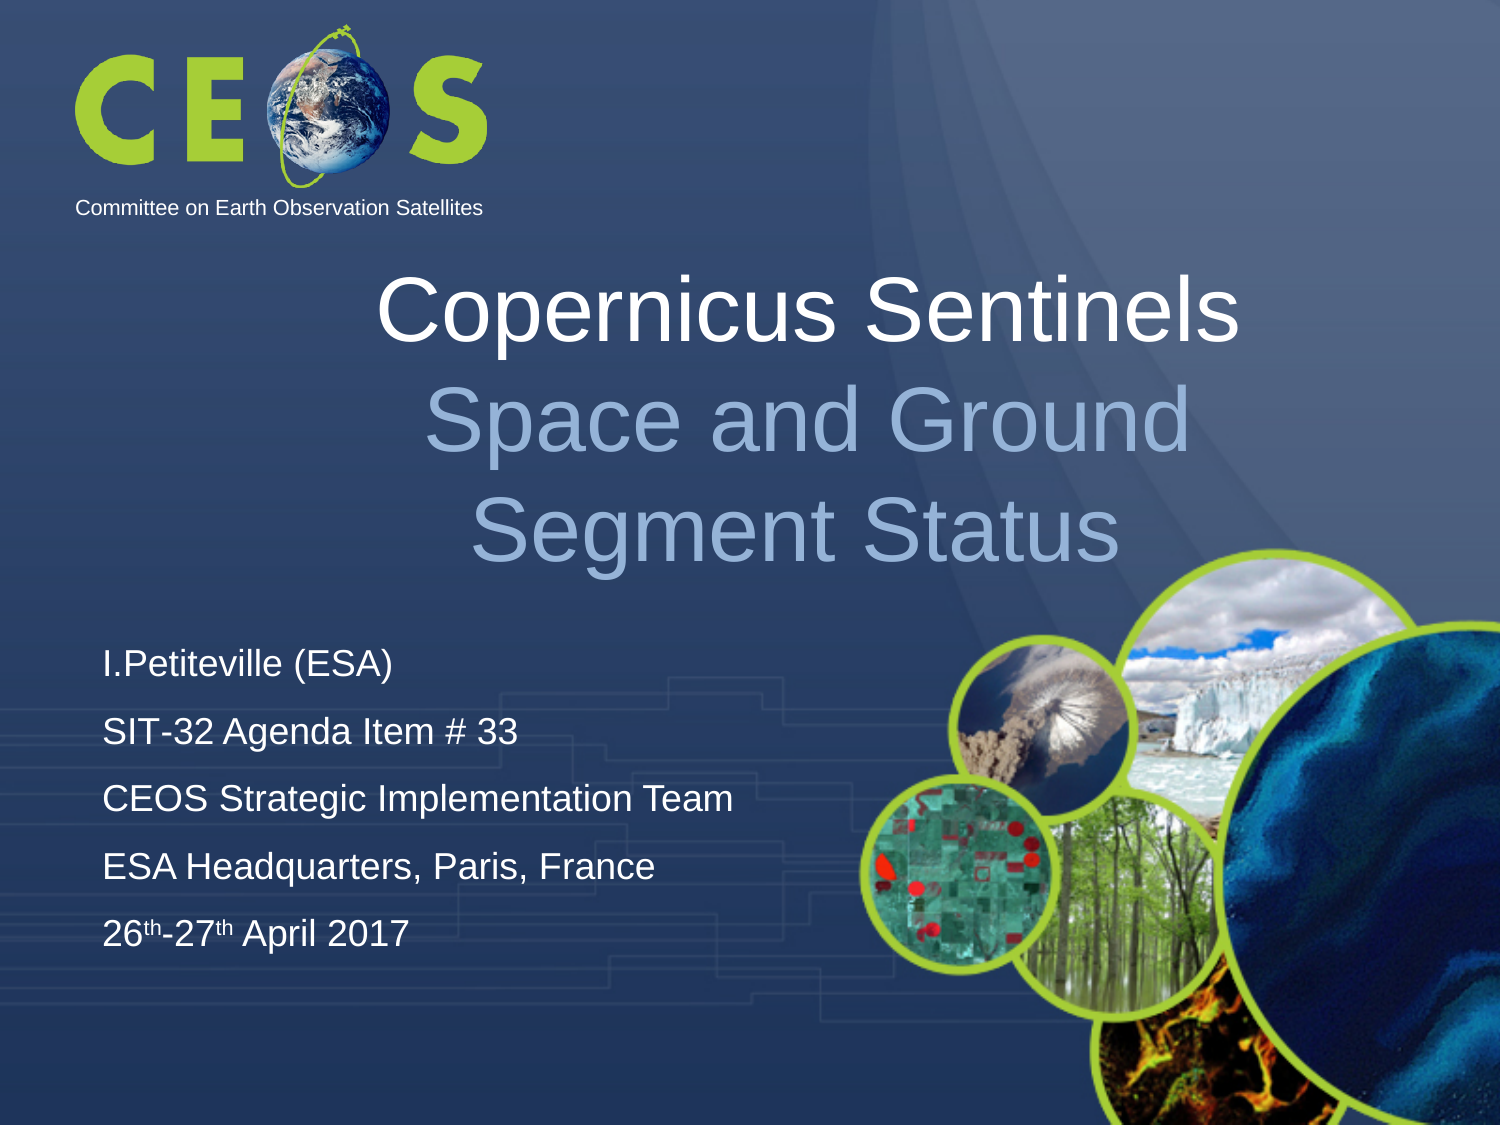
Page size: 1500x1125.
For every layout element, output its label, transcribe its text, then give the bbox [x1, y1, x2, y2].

picture [0, 0, 1500, 1125]
picture [1435, 1058, 1443, 1065]
text_box I.Petiteville (ESA) SIT-32 Agenda Item # 33 CEOS Strategic Implementation Team ESA Headquarters, Paris, France 26th-27th April 2017 [102, 616, 892, 1034]
text_box Committee on Earth Observation Satellites [75, 193, 536, 229]
title Copernicus Sentinels Space and Ground Segment Status [337, 249, 1281, 413]
